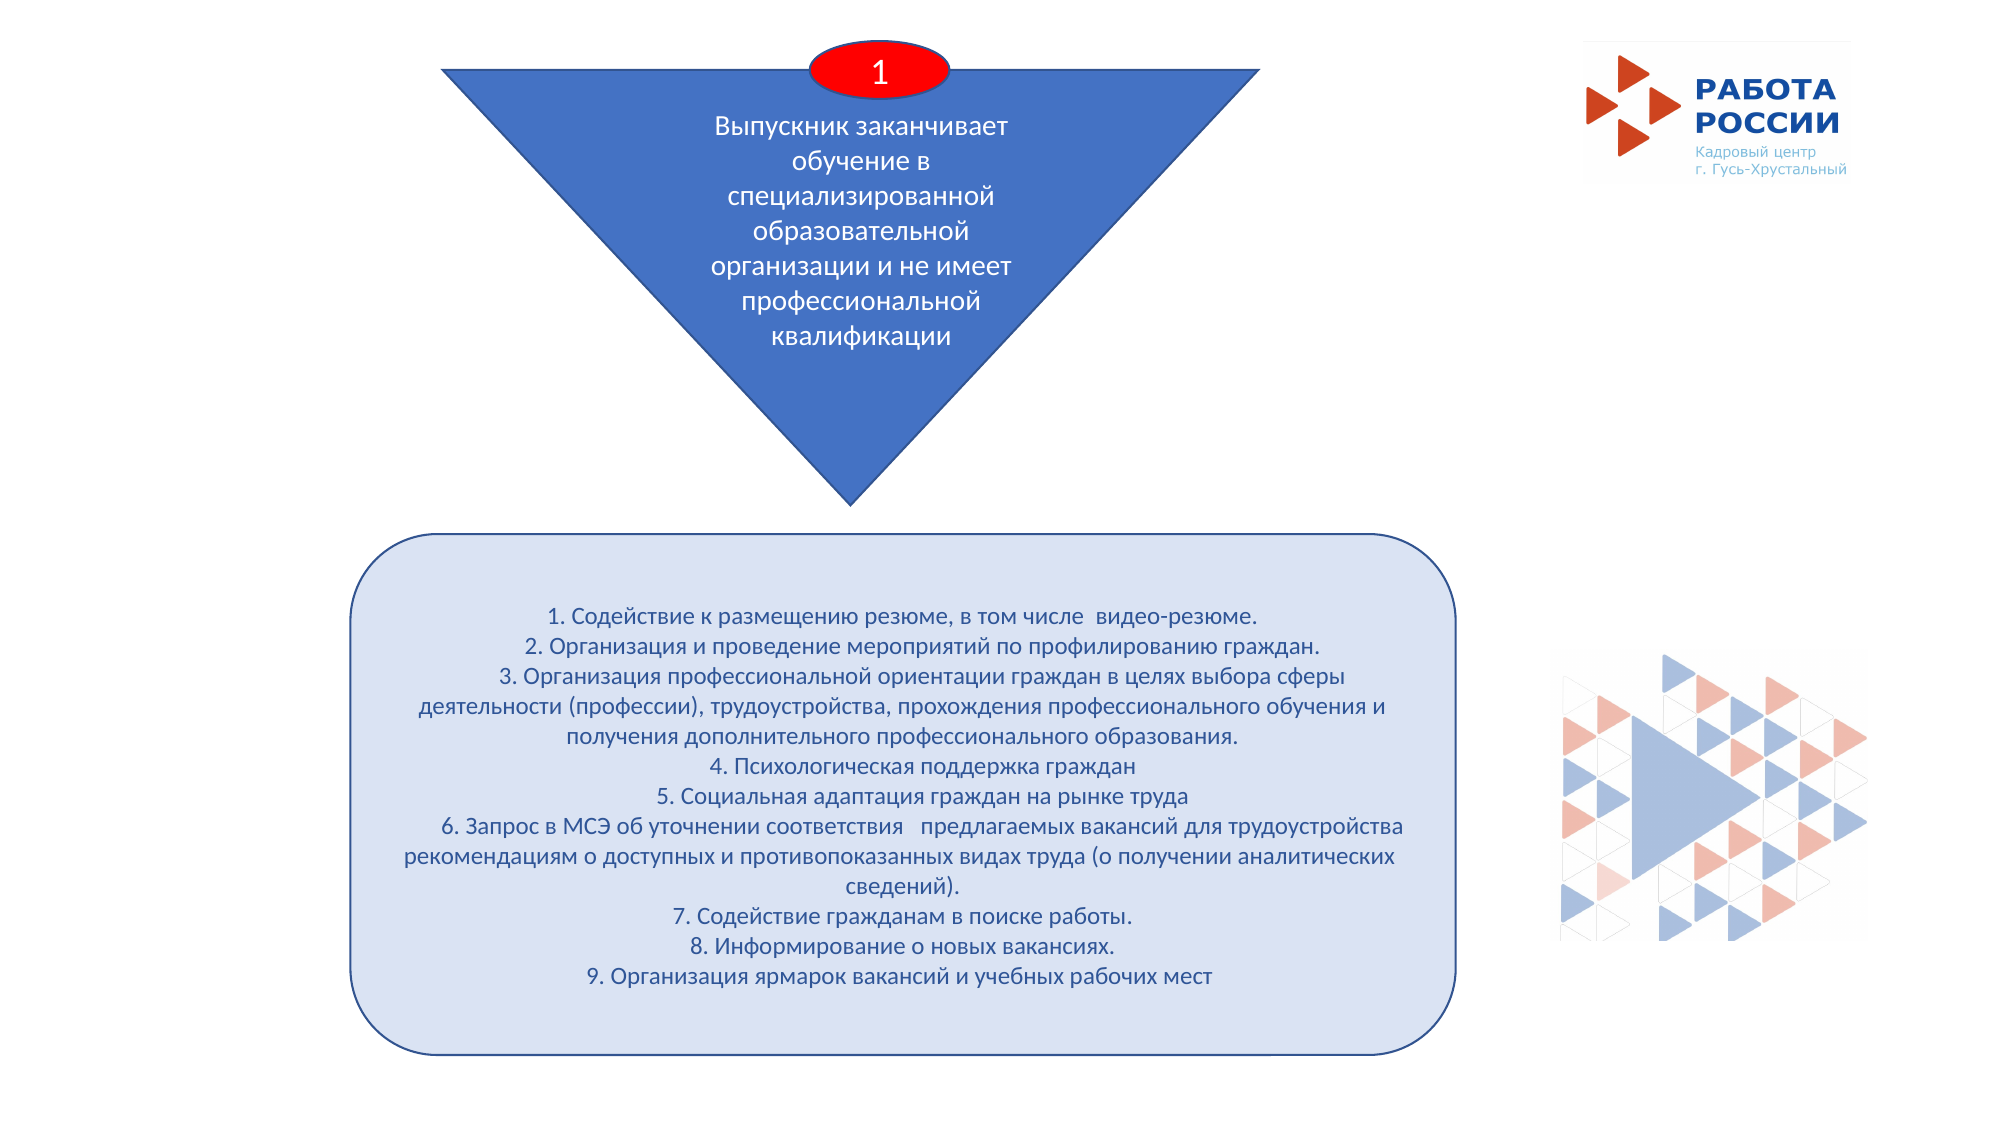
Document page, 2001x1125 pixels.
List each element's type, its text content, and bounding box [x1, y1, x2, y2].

text_box [911, 68, 1261, 286]
text_box Выпускник заканчивает обучение в специализированной образовательной организации и не имеет профессиональной квалификации [665, 98, 1058, 359]
picture [1582, 41, 1851, 185]
text_box 1. Содействие к размещению резюме, в том числе видео-резюме. 2. Организация и проведение мероприятий по профилированию граждан. 3. Организация профессиональной ориентации граждан в целях выбора сферы деятельности (профессии), трудоустройства, прохождения профессионального обучения и получения дополнительного профессионального образования. 4. Психологическая поддержка граждан 5. Социальная адаптация граждан на рынке труда 6. Запрос в МСЭ об уточнении соответствия предлагаемых вакансий для трудоустройства рекомендациям о доступных и противопоказанных видах труда (о получении аналитических сведений). 7. Содействие гражданам в поиске работы. 8. Информирование о новых вакансиях. 9. Организация ярмарок вакансий и учебных рабочих мест [349, 533, 1457, 1057]
text_box 1 [808, 40, 951, 100]
picture [1550, 649, 1868, 941]
text_box [711, 359, 989, 507]
text_box [440, 68, 848, 309]
